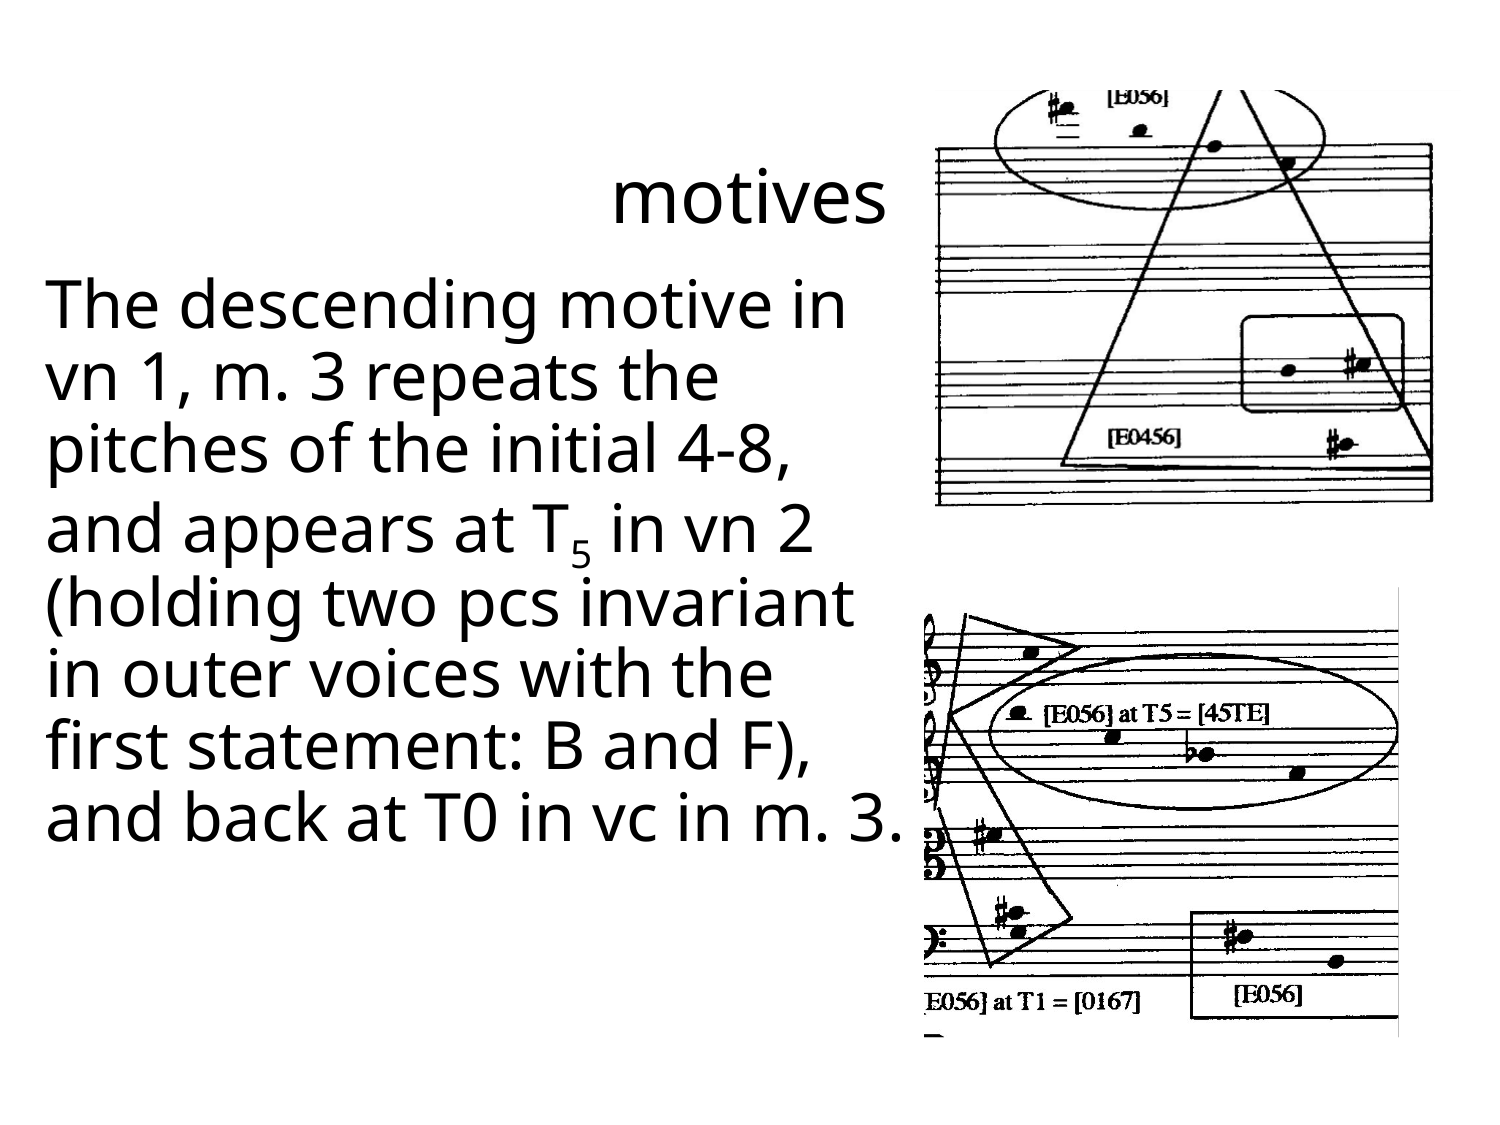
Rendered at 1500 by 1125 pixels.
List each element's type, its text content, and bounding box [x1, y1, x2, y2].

picture [935, 89, 1461, 515]
picture [924, 587, 1399, 1038]
list The descending motive in vn 1, m. 3 repeats the pitches of the initial 4-8, and appears at T5 in vn 2 (holding two pcs invariant in outer voices with the first statement: B and F), and back at T0 in vc in m. 3. [36, 261, 926, 938]
title motives [111, 99, 930, 288]
